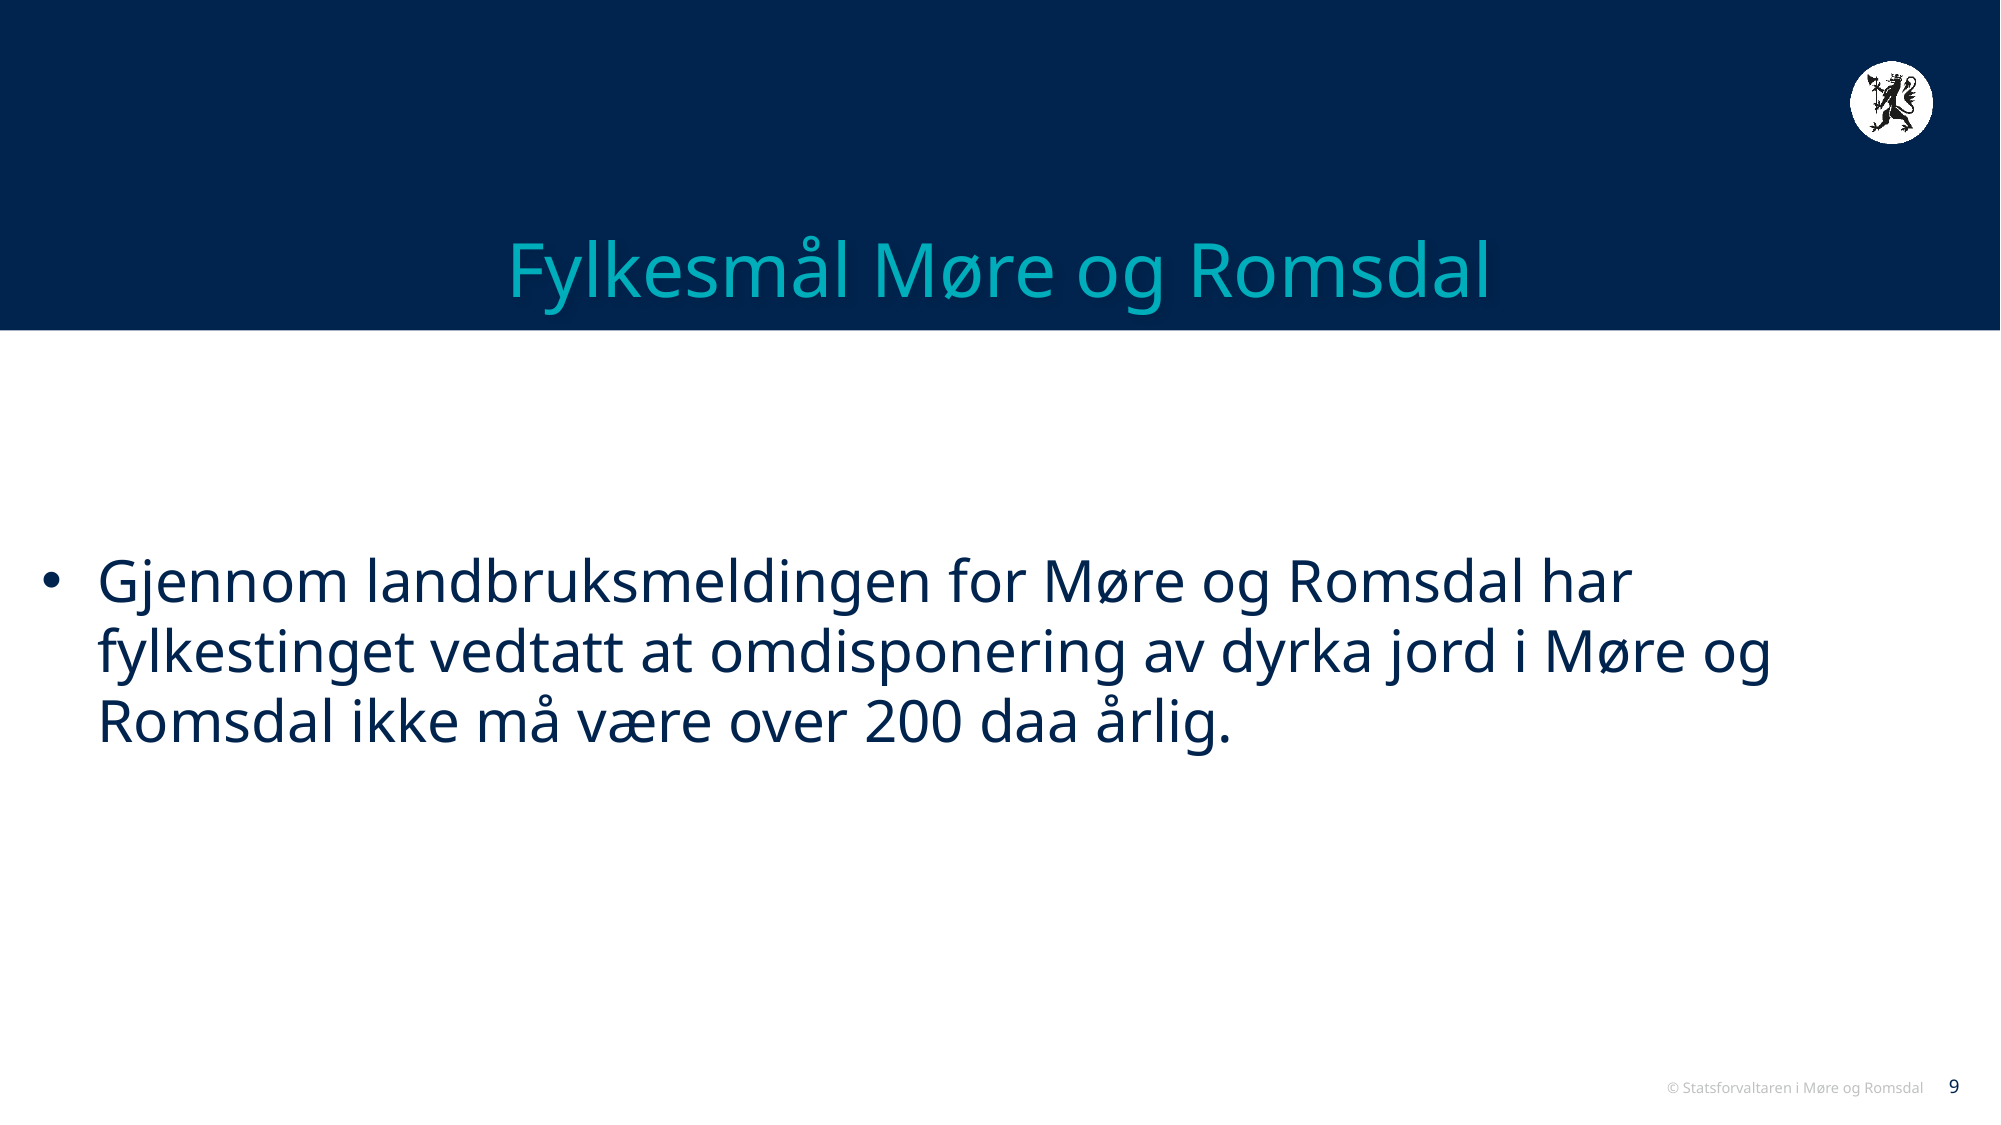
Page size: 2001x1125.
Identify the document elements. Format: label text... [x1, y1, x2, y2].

title Fylkesmål Møre og Romsdal [173, 143, 1827, 320]
list Gjennom landbruksmeldingen for Møre og Romsdal har fylkestinget vedtatt at omdisponering av dyrka jord i Møre og Romsdal ikke må være over 200 daa årlig. [26, 355, 1967, 1125]
picture [1850, 61, 1933, 144]
